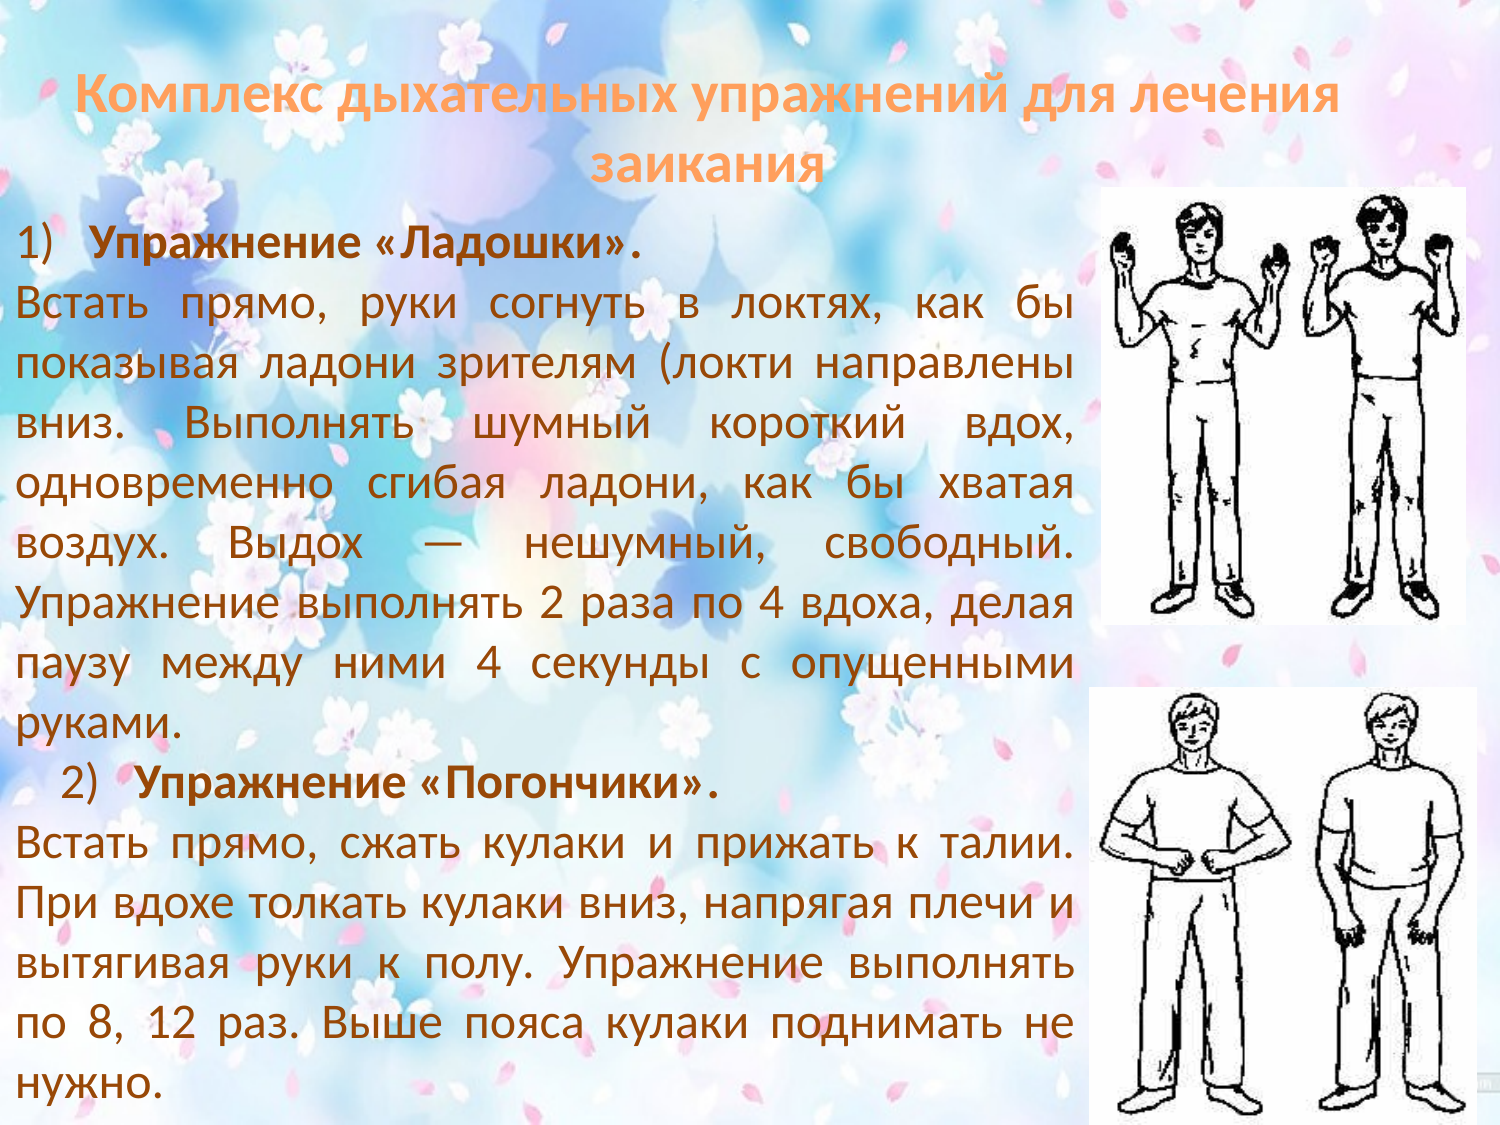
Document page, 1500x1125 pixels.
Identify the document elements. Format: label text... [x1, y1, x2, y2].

text_box 1) Упражнение «Ладошки». Встать прямо, руки согнуть в локтях, как бы показывая ладони зрителям (локти направлены вниз. Выполнять шумный короткий вдох, одновременно сгибая ладони, как бы хватая воздух. Выдох — нешумный, свободный. Упражнение выполнять 2 раза по 4 вдоха, делая паузу между ними 4 секунды с опущенными руками. 2) Упражнение «Погончики». Встать прямо, сжать кулаки и прижать к талии. При вдохе толкать кулаки вниз, напрягая плечи и вытягивая руки к полу. Упражнение выполнять по 8, 12 раз. Выше пояса кулаки поднимать не нужно. [0, 201, 1090, 1116]
picture [0, 0, 1500, 1125]
text_box Комплекс дыхательных упражнений для лечения заикания [35, 46, 1383, 202]
